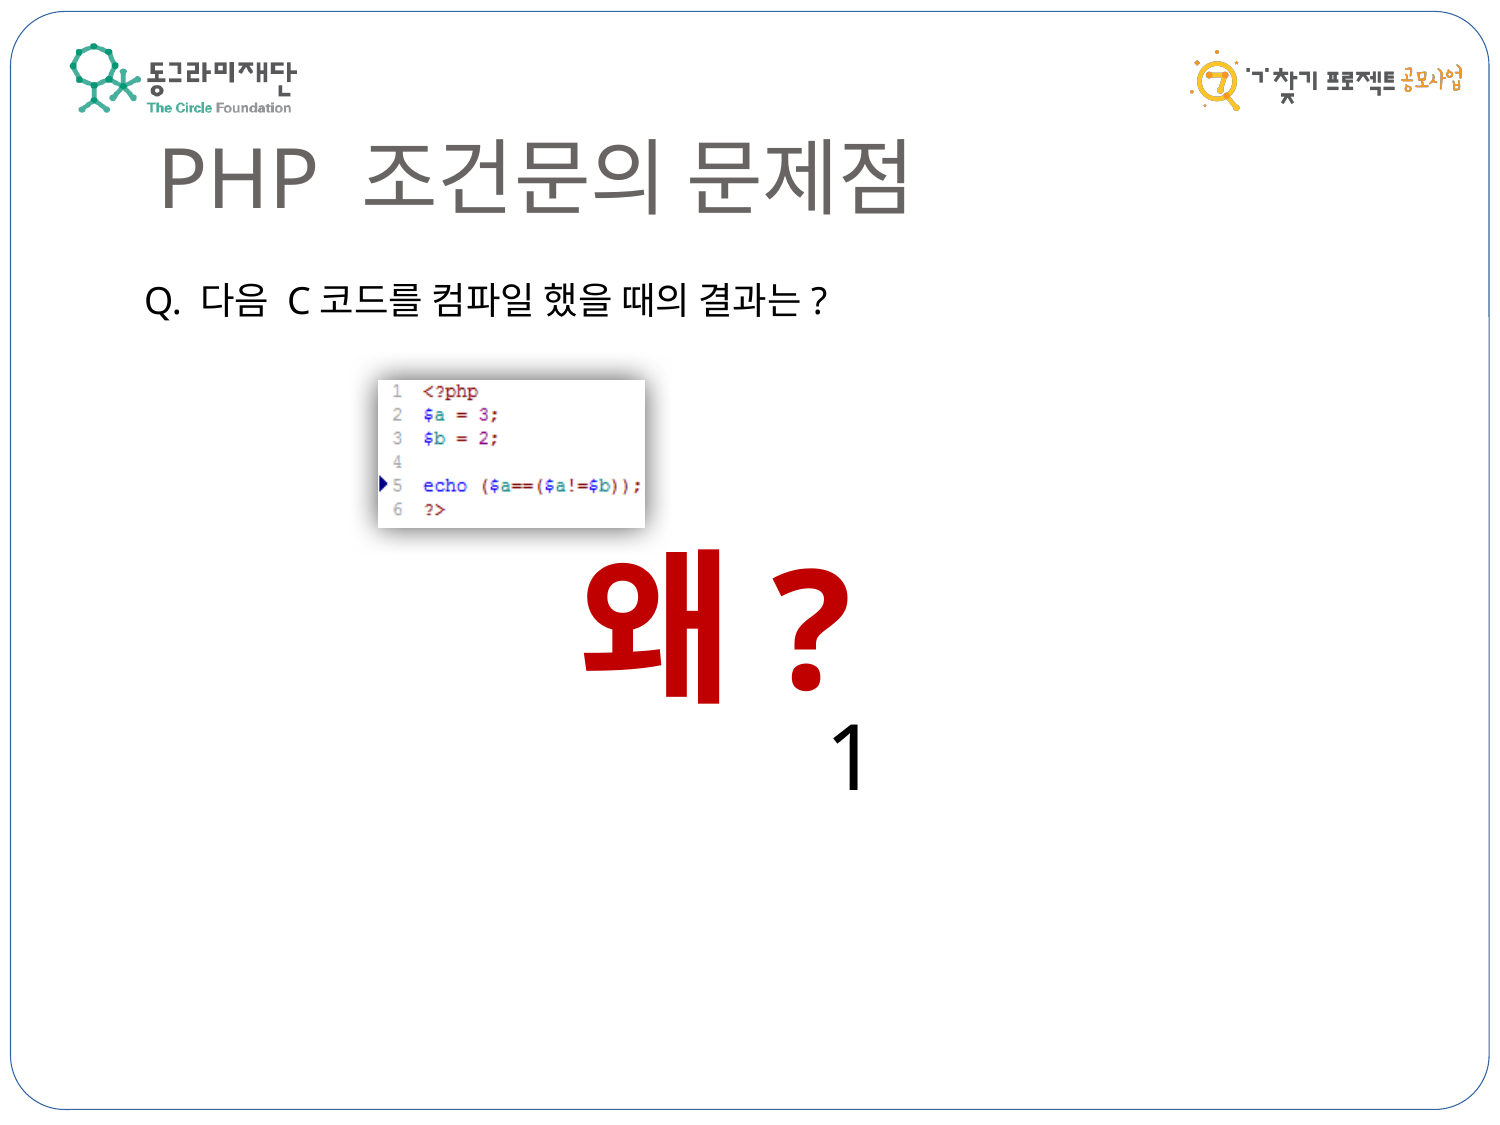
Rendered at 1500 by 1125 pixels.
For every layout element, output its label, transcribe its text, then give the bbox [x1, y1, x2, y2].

text_box 왜? [571, 515, 860, 731]
text_box 1 [818, 691, 886, 817]
text_box Q. 다음 C코드를 컴파일 했을 때의 결과는? [136, 269, 835, 330]
title PHP 조건문의 문제점 [149, 44, 1426, 234]
picture [1190, 50, 1462, 112]
picture [378, 380, 645, 528]
picture [58, 37, 308, 125]
